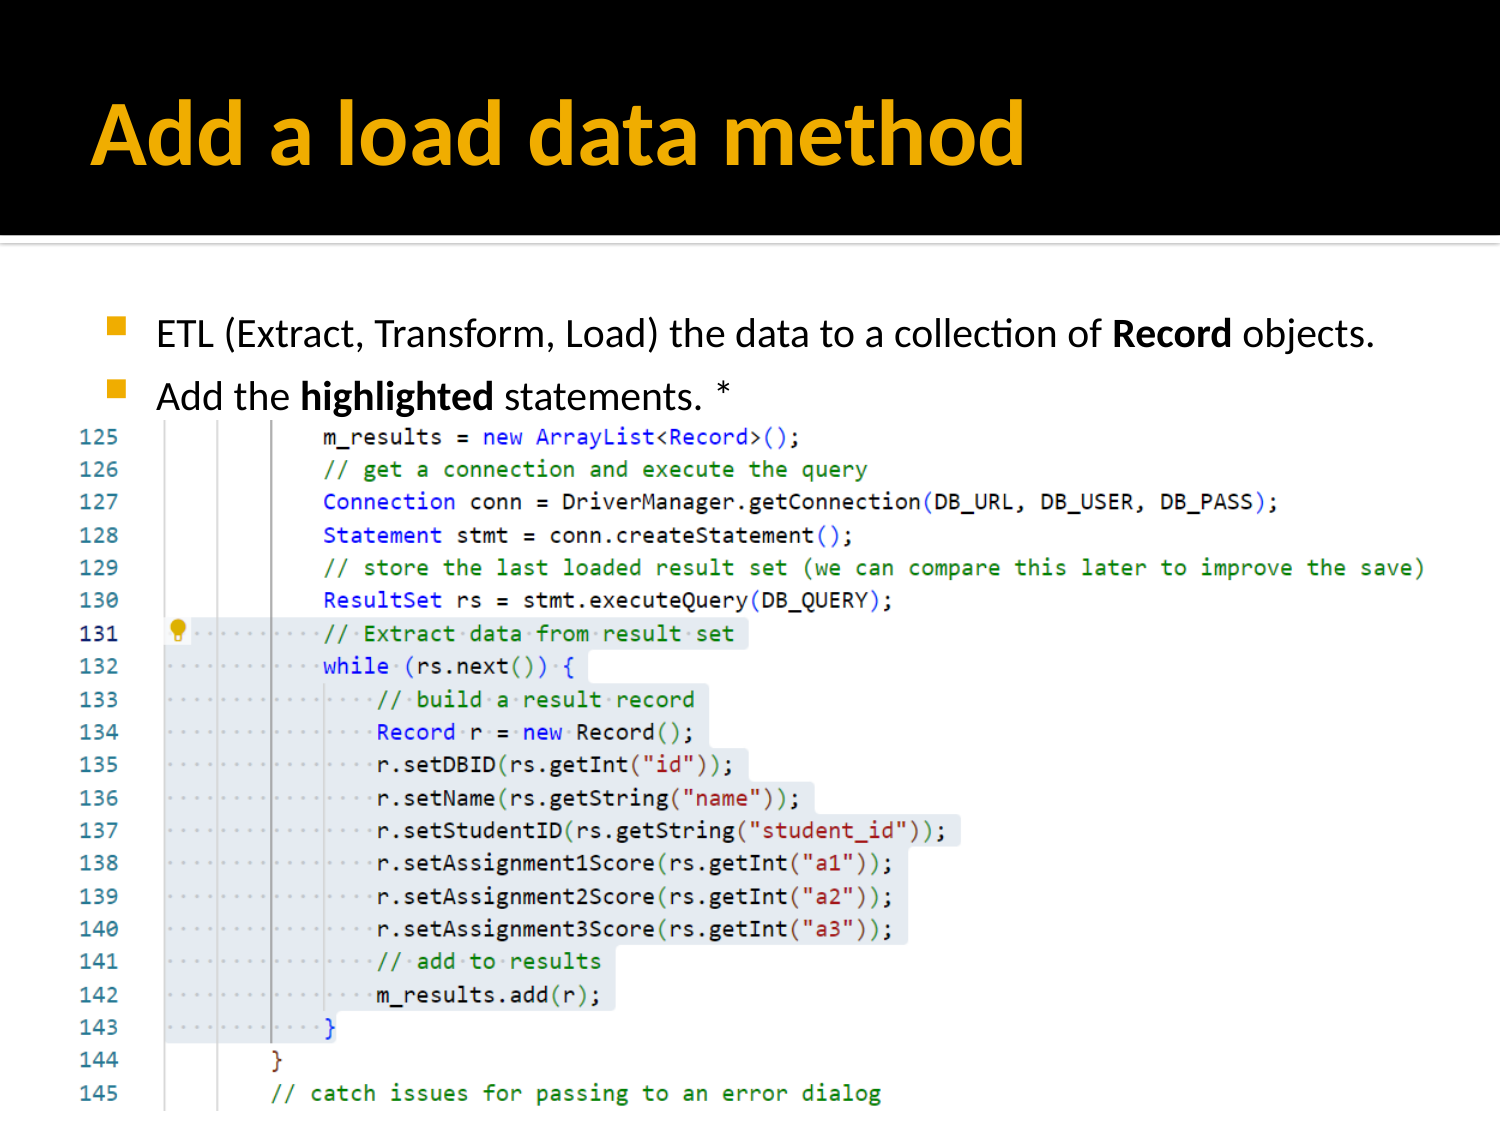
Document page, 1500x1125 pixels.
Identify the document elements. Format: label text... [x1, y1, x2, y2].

list ETL (Extract, Transform, Load) the data to a collection of Record objects. Add the highlighted statements. * [75, 291, 1425, 419]
title Add a load data method [75, 25, 1425, 231]
picture [74, 420, 1425, 1111]
